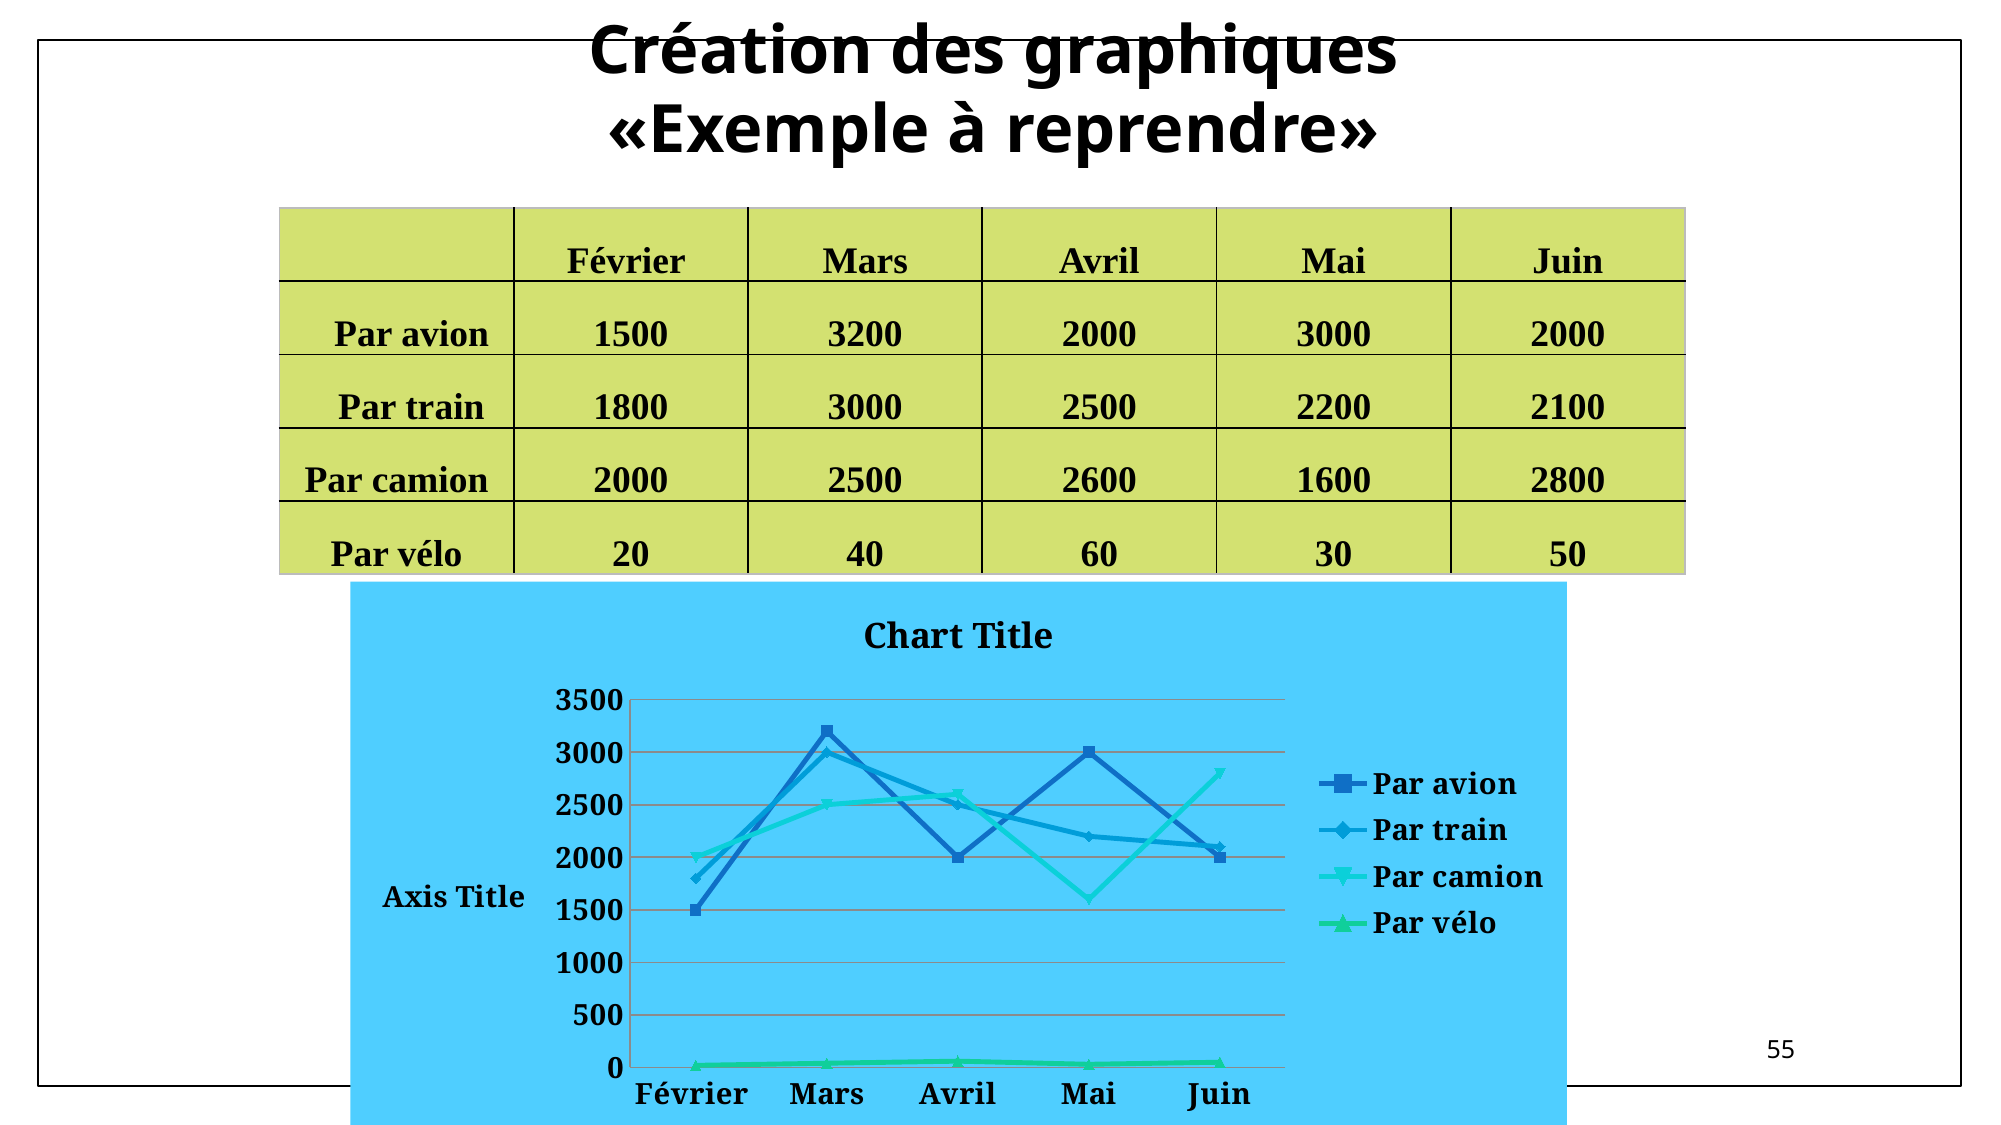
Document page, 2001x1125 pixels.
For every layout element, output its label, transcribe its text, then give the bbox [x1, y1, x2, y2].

table_cell 2500 [749, 429, 981, 500]
table_cell 2600 [983, 429, 1216, 500]
table_header Mai [1217, 209, 1450, 280]
table_cell 2800 [1452, 429, 1684, 500]
table_cell 1600 [1217, 429, 1450, 500]
table_cell 60 [983, 502, 1216, 573]
table_cell Par vélo [280, 502, 513, 573]
list [261, 137, 1733, 1106]
text_box Création des graphiques «Exemple à reprendre» [479, 11, 1509, 162]
table_cell 50 [1452, 502, 1684, 573]
table_header Juin [1452, 209, 1684, 280]
table_cell 2000 [983, 282, 1216, 354]
table_cell 2200 [1217, 355, 1450, 427]
table_cell 30 [1217, 502, 1450, 573]
table_cell Par train [280, 355, 513, 427]
table_header [280, 209, 513, 280]
table_cell 2100 [1452, 355, 1684, 427]
table_cell 20 [515, 502, 747, 573]
table_cell Par camion [280, 429, 513, 500]
table_cell 2500 [983, 355, 1216, 427]
table_cell Par avion [280, 282, 513, 354]
table_header Mars [749, 209, 981, 280]
table_cell 3200 [749, 282, 981, 354]
slide_number 55 [1573, 1020, 1811, 1081]
table_cell 1500 [515, 282, 747, 354]
table_cell 2000 [515, 429, 747, 500]
table_cell 3000 [749, 355, 981, 427]
table_cell 1800 [515, 355, 747, 427]
table_cell 2000 [1452, 282, 1684, 354]
table_header Avril [983, 209, 1216, 280]
table_cell 40 [749, 502, 981, 573]
chart [349, 581, 1568, 1125]
table_header Février [515, 209, 747, 280]
table_cell 3000 [1217, 282, 1450, 354]
